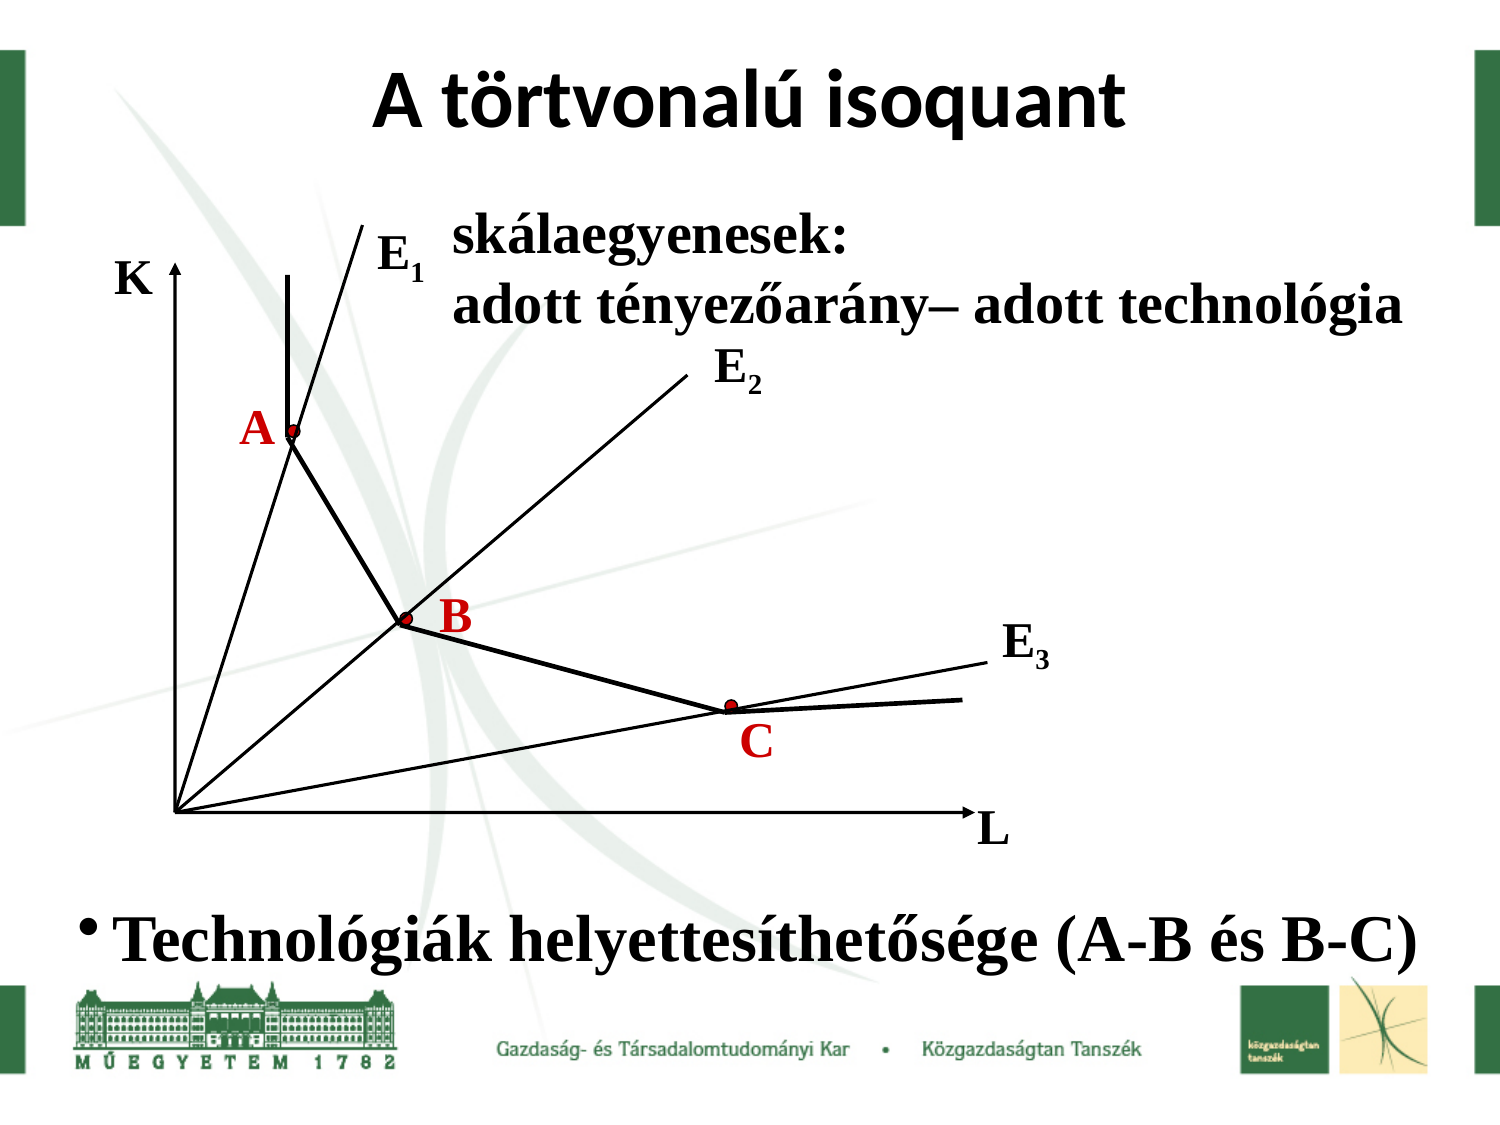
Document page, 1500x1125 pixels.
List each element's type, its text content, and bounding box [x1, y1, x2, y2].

text_box E3 [987, 599, 1075, 683]
text_box B [425, 574, 525, 650]
text_box C [724, 699, 788, 775]
text_box K [99, 237, 200, 313]
text_box Technológiák helyettesíthetősége (A-B és B-C) [62, 887, 1450, 983]
text_box E2 [699, 343, 800, 408]
picture [1388, 0, 1500, 187]
text_box E1 [362, 212, 437, 296]
text_box L [962, 787, 1063, 863]
text_box skálaegyenesek: adott tényezőarány– adott technológia [437, 187, 1500, 343]
text_box [399, 612, 413, 625]
text_box A [224, 387, 313, 463]
title A törtvonalú isoquant [112, 0, 1388, 188]
picture [0, 0, 1500, 1125]
